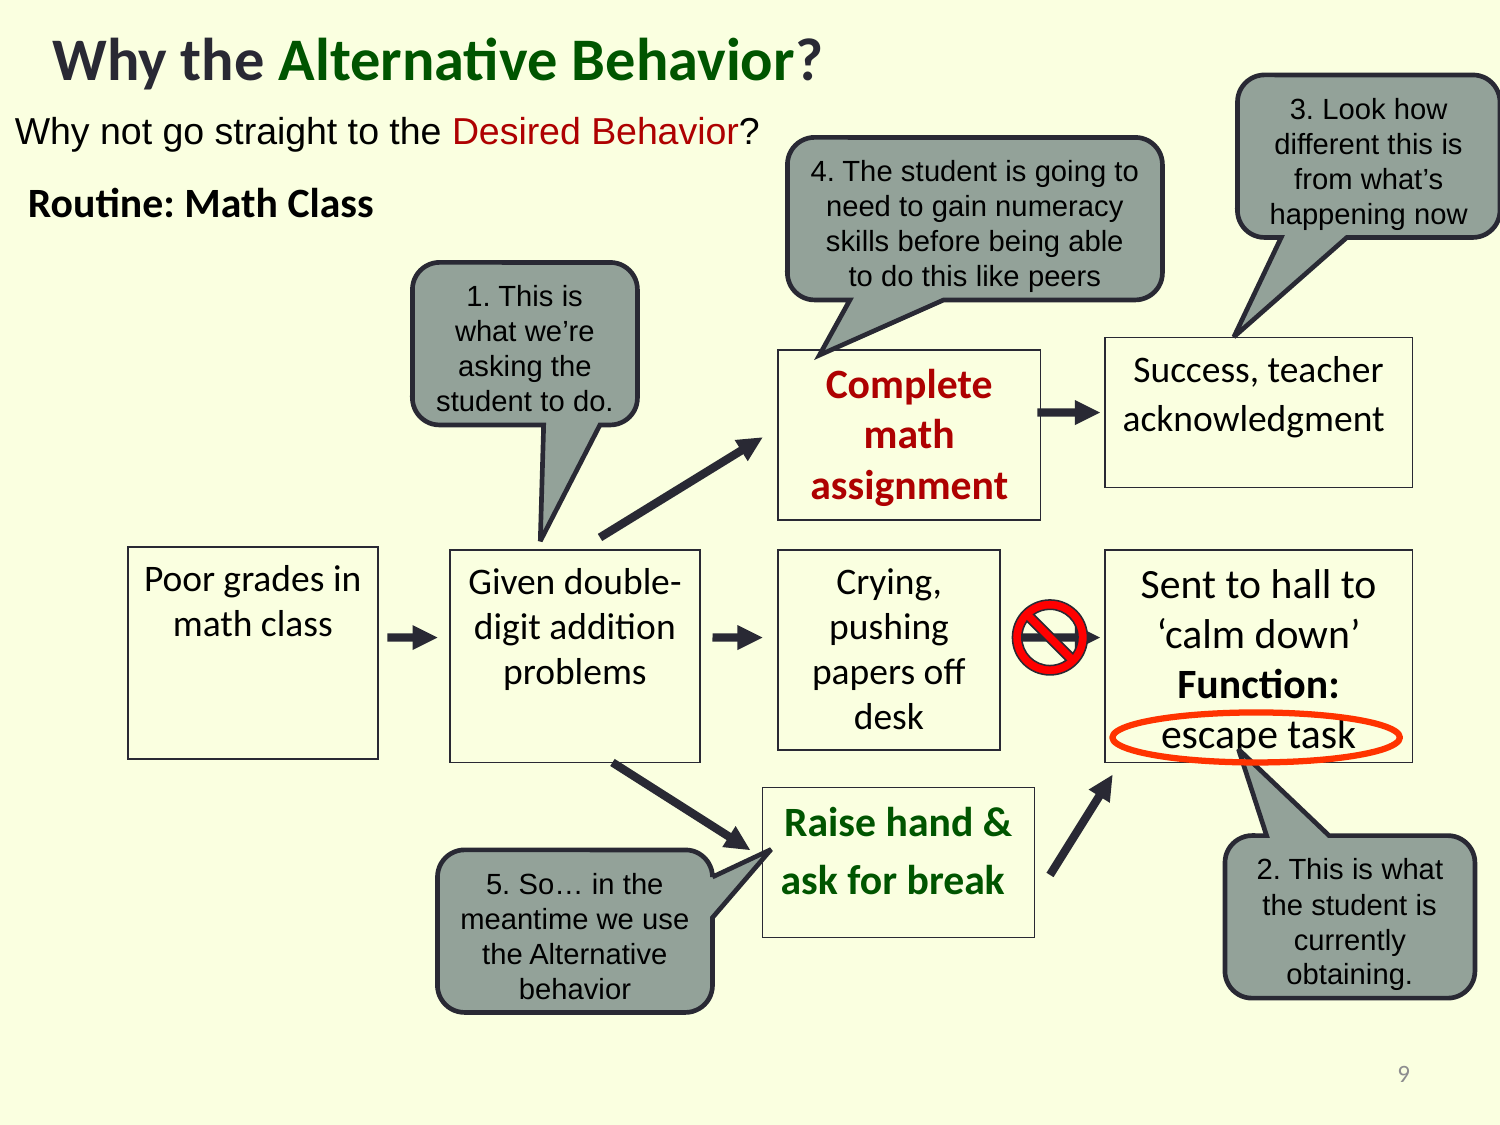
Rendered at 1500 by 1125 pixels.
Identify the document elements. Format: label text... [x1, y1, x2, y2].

title Why the Alternative Behavior? [37, 12, 1463, 99]
text_box 5. So… in the meantime we use the Alternative behavior [437, 849, 772, 1013]
text_box Sent to hall to ‘calm down’ Function: escape task [1104, 549, 1413, 763]
text_box Raise hand & ask for break [762, 787, 1035, 938]
text_box [1049, 774, 1113, 876]
text_box Why not go straight to the Desired Behavior? [0, 99, 1237, 160]
text_box 4. The student is going to need to gain numeracy skills before being able to do this like peers [787, 137, 1163, 356]
text_box 1. This is what we’re asking the student to do. [412, 262, 638, 542]
text_box Success, teacher acknowledgment [1104, 337, 1413, 488]
text_box Crying, pushing papers off desk [778, 549, 1000, 750]
slide_number 9 [1074, 1042, 1425, 1103]
text_box Given double-digit addition problems [450, 549, 700, 763]
text_box [612, 762, 751, 850]
text_box [387, 631, 438, 644]
text_box [1037, 406, 1100, 419]
text_box [1087, 631, 1100, 644]
text_box [1012, 599, 1088, 675]
text_box Routine: Math Class [13, 168, 551, 234]
text_box Complete math assignment [778, 349, 1041, 520]
text_box [599, 437, 763, 538]
text_box 2. This is what the student is currently obtaining. [1224, 763, 1475, 999]
text_box Poor grades in math class [127, 546, 378, 760]
text_box 3. Look how different this is from what’s happening now [1233, 74, 1500, 337]
text_box [712, 631, 763, 644]
text_box [1112, 712, 1400, 763]
